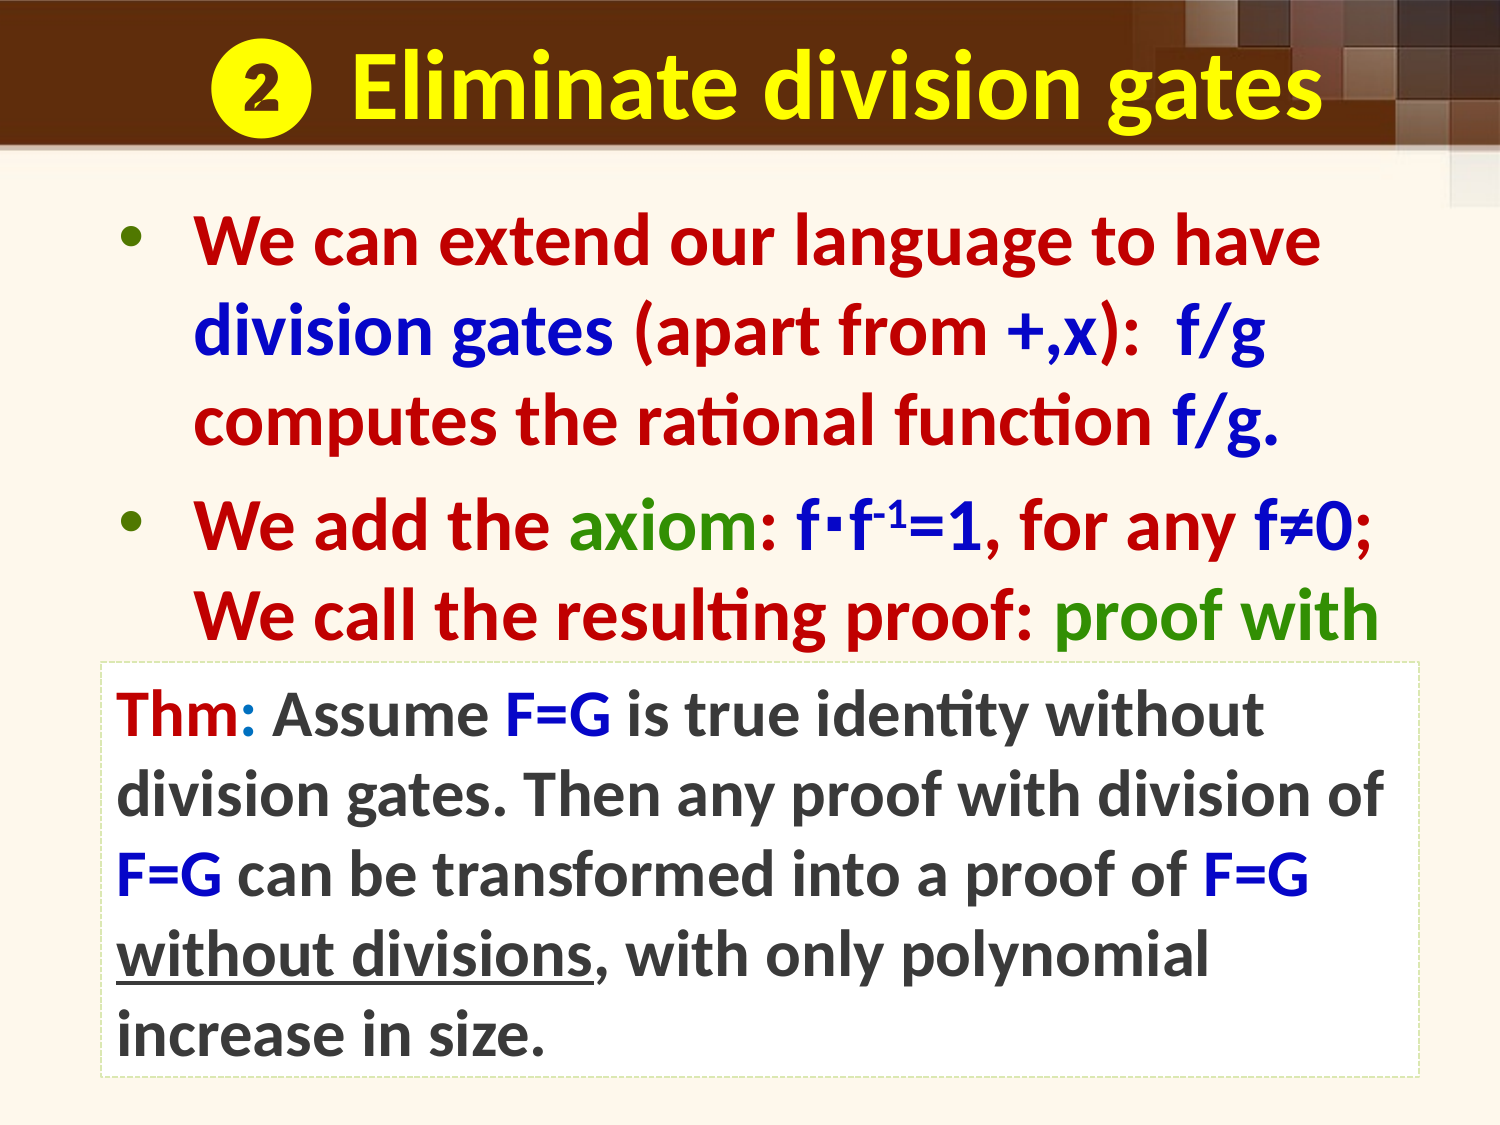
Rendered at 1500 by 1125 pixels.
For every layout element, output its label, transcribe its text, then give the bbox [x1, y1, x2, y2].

text_box ❷ Eliminate division gates [57, 12, 1463, 138]
text_box We can extend our language to have division gates (apart from +,x): f/g computes the rational function f/g. We add the axiom: f∙f-1=1, for any f≠0; We call the resulting proof: proof with division [103, 183, 1442, 753]
text_box Thm: Assume F=G is true identity without division gates. Then any proof with division of F=G can be transformed into a proof of F=G without divisions, with only polynomial increase in size. [100, 661, 1420, 1078]
picture [0, 0, 1500, 1125]
